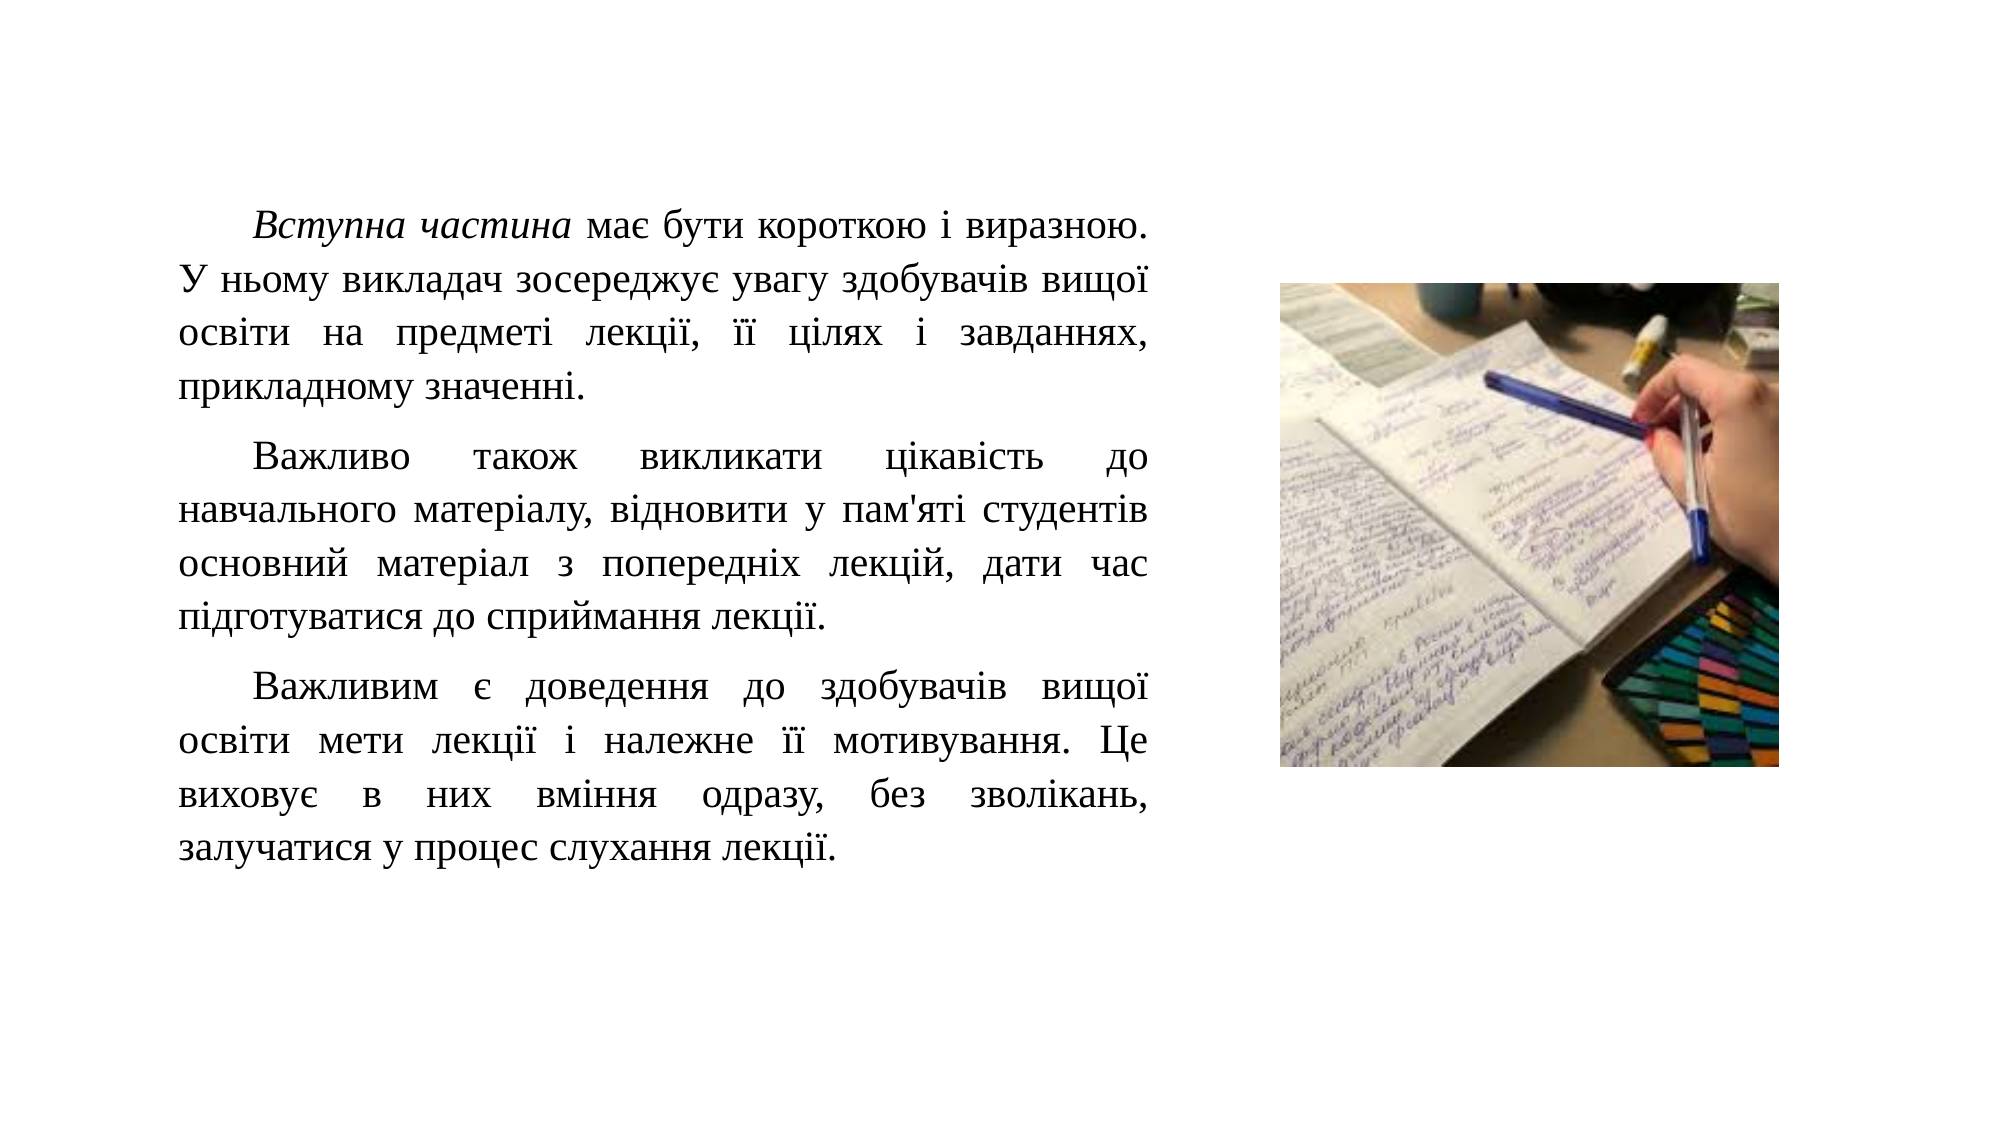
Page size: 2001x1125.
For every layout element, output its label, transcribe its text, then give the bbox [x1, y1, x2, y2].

picture [1280, 283, 1779, 767]
text_box Вступна частина має бути короткою і виразною. У ньому викладач зосереджує увагу здобувачів вищої освіти на предметі лекції, її цілях і завданнях, прикладному значенні. Важливо також викликати цікавість до навчального матеріалу, відновити у пам'яті студентів основний матеріал з попередніх лекцій, дати час підготуватися до сприймання лекції. Важливим є доведення до здобувачів вищої освіти мети лекції і належне її мотивування. Це виховує в них вміння одразу, без зволікань, залучатися у процес слухання лекції. [163, 186, 1164, 877]
